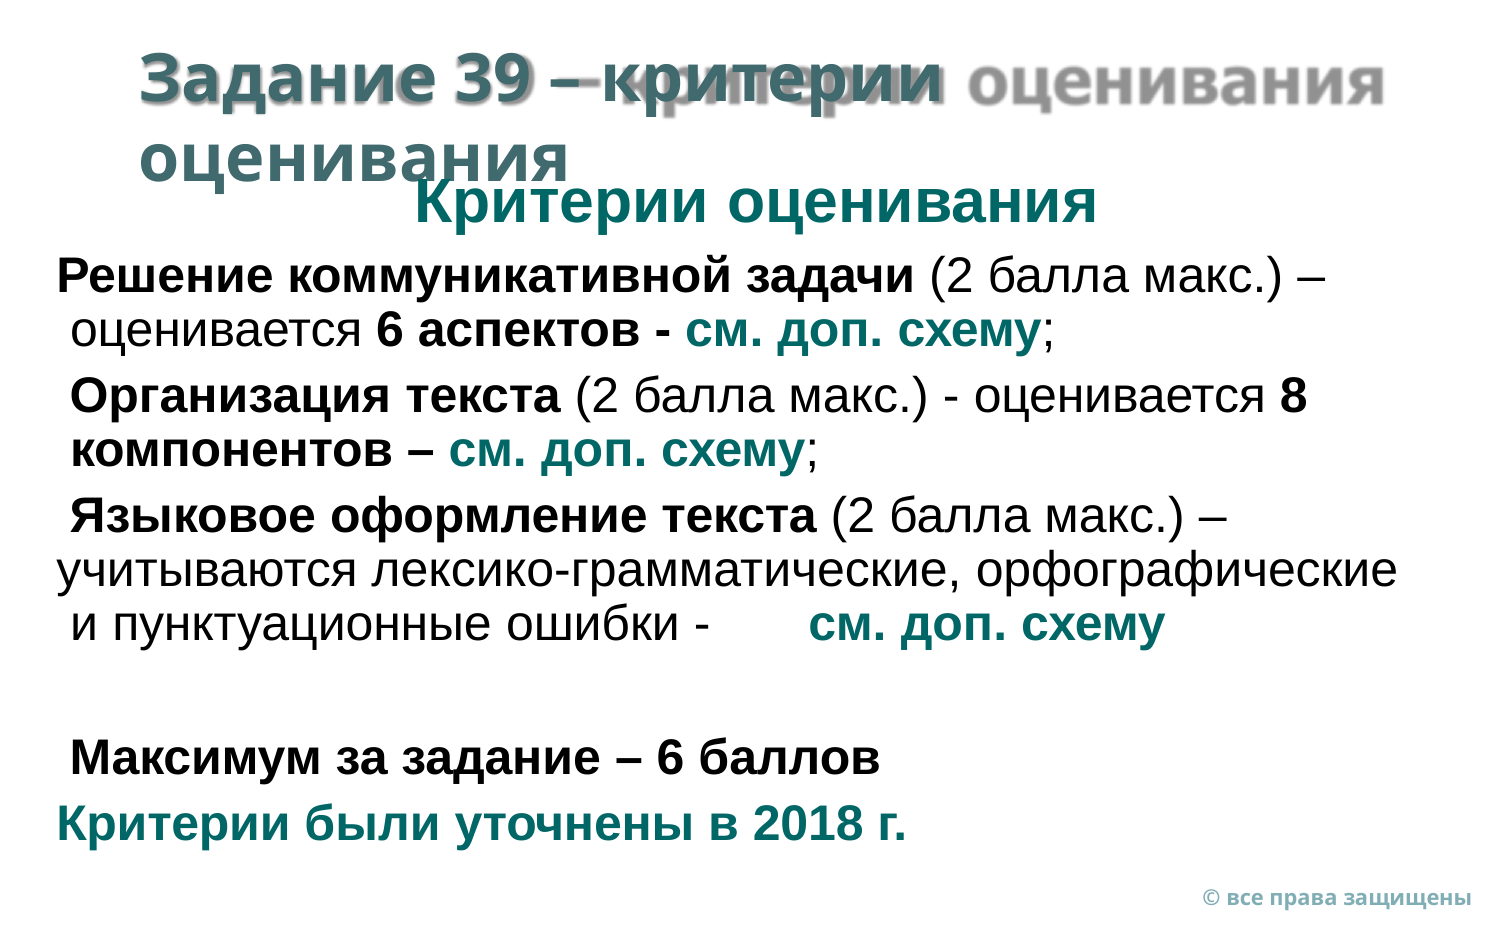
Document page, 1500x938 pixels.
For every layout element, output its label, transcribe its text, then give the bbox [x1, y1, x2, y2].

footer © все права защищены [1200, 881, 1475, 938]
text_box Критерии оценивания Решение коммуникативной задачи (2 балла макс.) – оценивается 6 аспектов - см. доп. схему; Организация текста (2 балла макс.) - оценивается 8 компонентов – см. доп. схему; Языковое оформление текста (2 балла макс.) – учитываются лексико-грамматические, орфографические и пунктуационные ошибки - см. доп. схему Максимум за задание – 6 баллов Критерии были уточнены в 2018 г. [54, 183, 1405, 851]
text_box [0, 0, 1500, 174]
